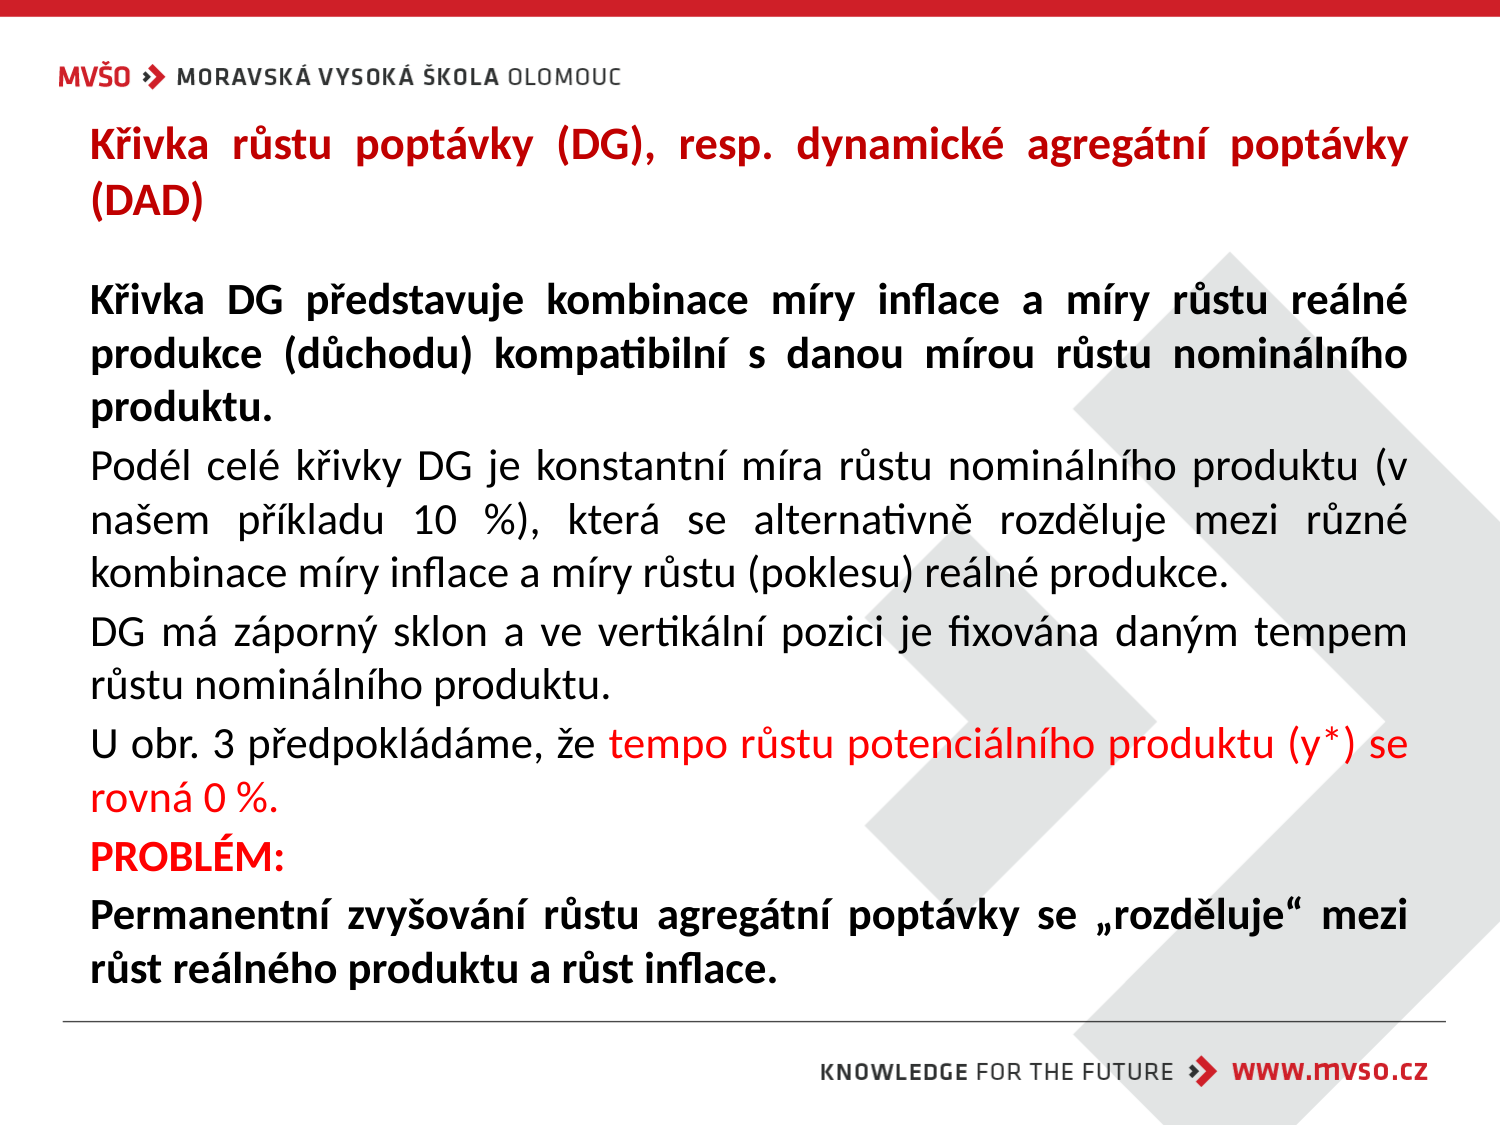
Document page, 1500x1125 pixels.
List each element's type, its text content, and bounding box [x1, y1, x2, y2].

picture [0, 0, 1500, 1125]
title Křivka růstu poptávky (DG), resp. dynamické agregátní poptávky (DAD) [75, 104, 1425, 233]
list Křivka DG představuje kombinace míry inflace a míry růstu reálné produkce (důchodu) kompatibilní s danou mírou růstu nominálního produktu. Podél celé křivky DG je konstantní míra růstu nominálního produktu (v našem příkladu 10 %), která se alternativně rozděluje mezi různé kombinace míry inflace a míry růstu (poklesu) reálné produkce. DG má záporný sklon a ve vertikální pozici je fixována daným tempem růstu nominálního produktu. U obr. 3 předpokládáme, že tempo růstu potenciálního produktu (y*) se rovná 0 %. PROBLÉM: Permanentní zvyšování růstu agregátní poptávky se „rozděluje“ mezi růst reálného produktu a růst inflace. [75, 262, 1425, 1005]
